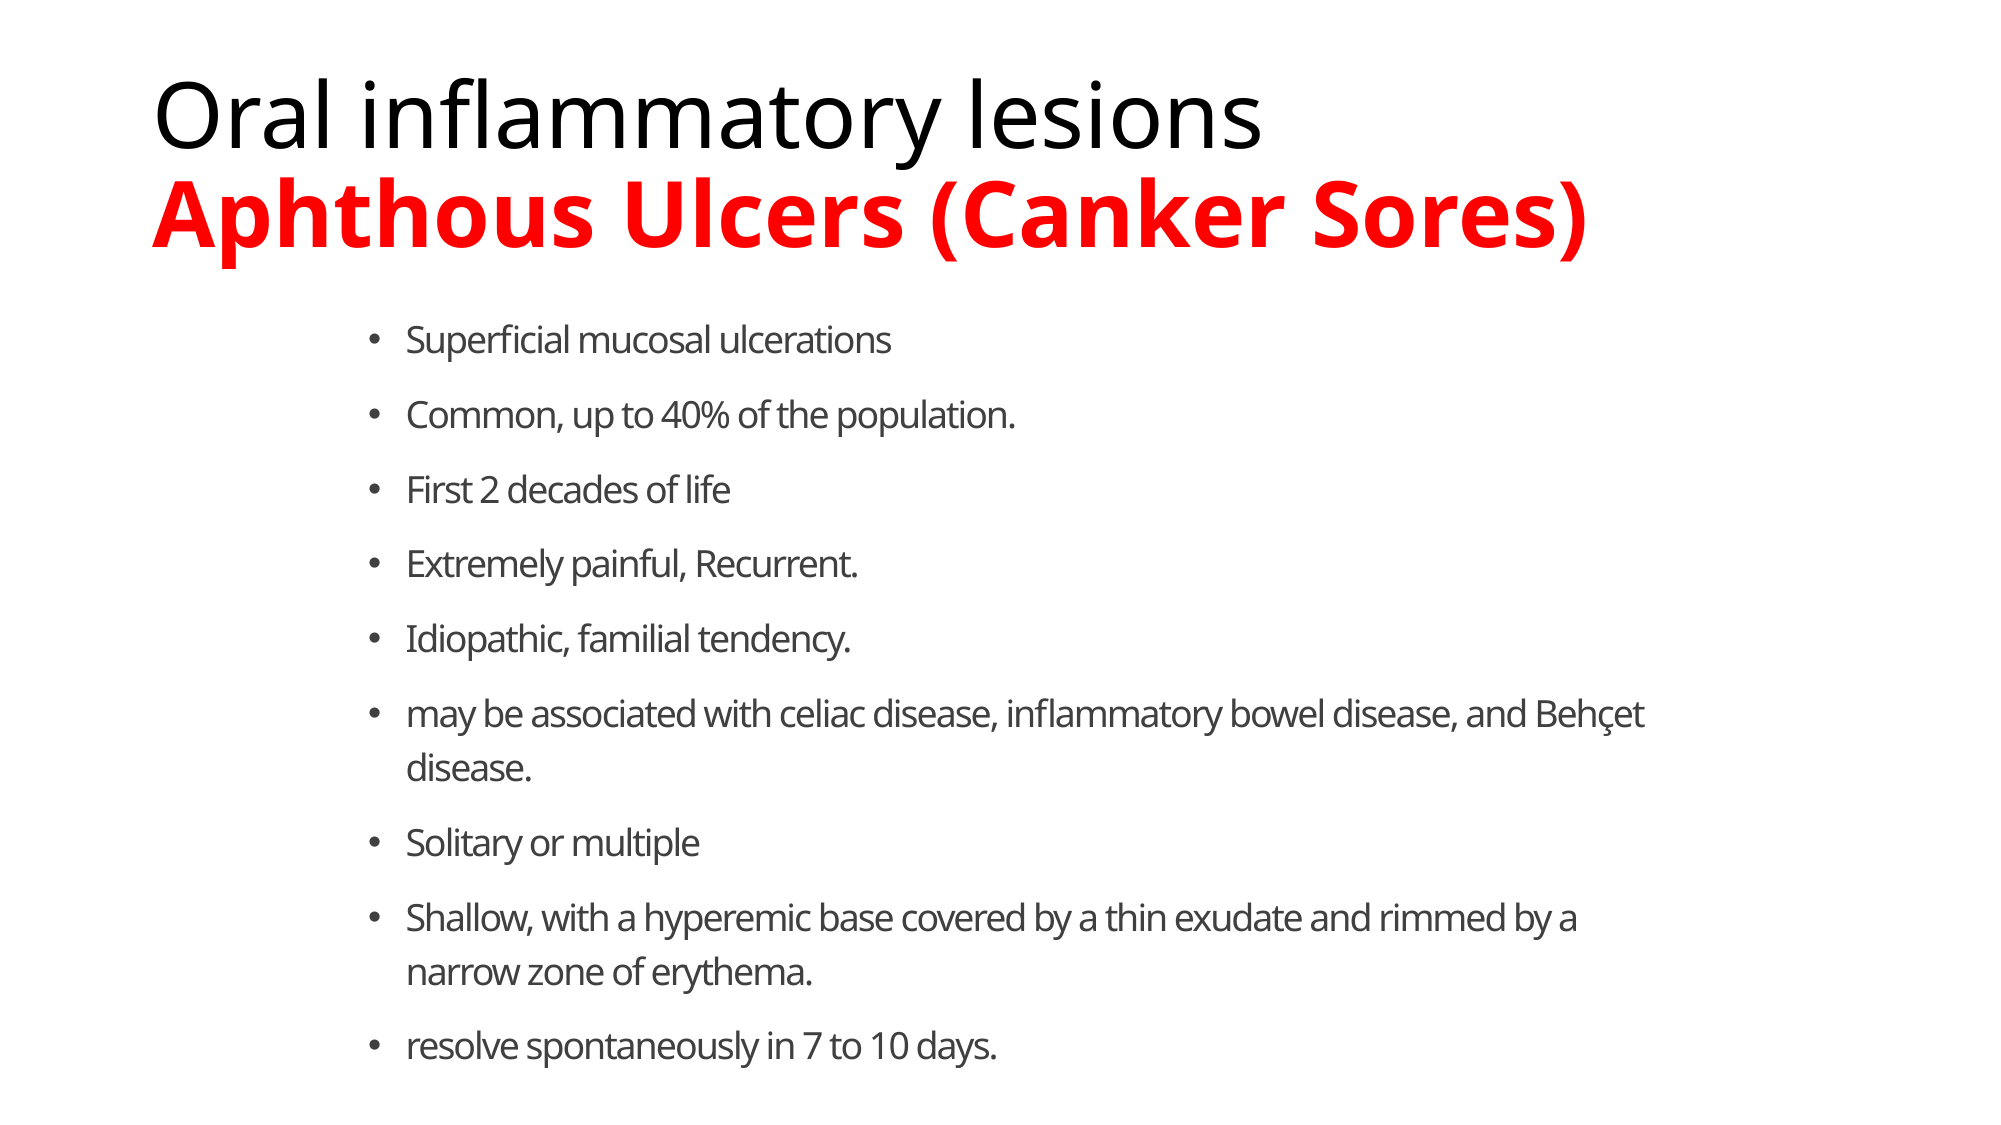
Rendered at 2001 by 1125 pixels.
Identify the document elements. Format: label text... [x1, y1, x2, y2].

title Oral inflammatory lesions Aphthous Ulcers (Canker Sores) [137, 59, 1863, 278]
list Superficial mucosal ulcerations Common, up to 40% of the population. First 2 decades of life Extremely painful, Recurrent. Idiopathic, familial tendency. may be associated with celiac disease, inflammatory bowel disease, and Behçet disease. Solitary or multiple Shallow, with a hyperemic base covered by a thin exudate and rimmed by a narrow zone of erythema. resolve spontaneously in 7 to 10 days. [353, 299, 1700, 1014]
